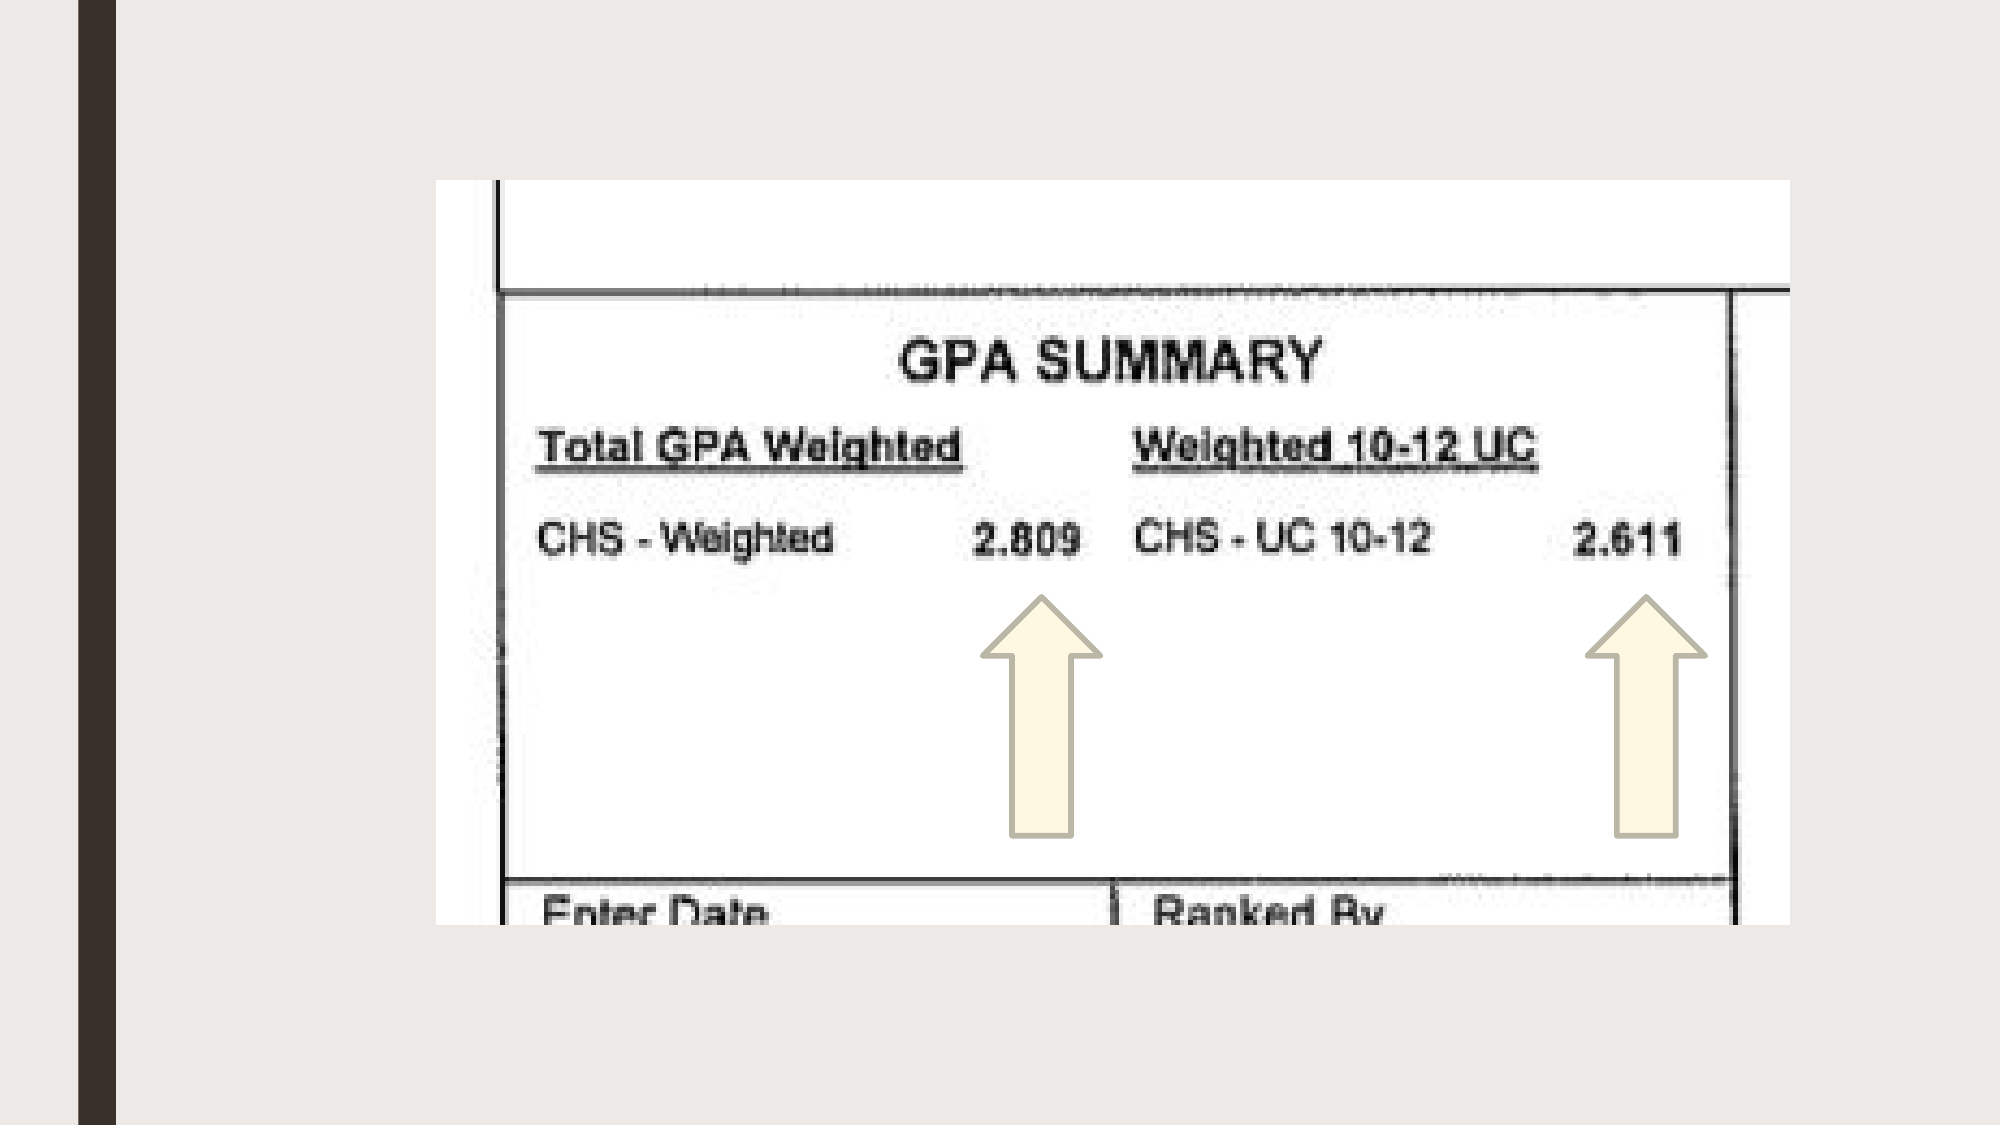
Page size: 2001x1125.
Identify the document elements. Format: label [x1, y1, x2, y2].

picture [436, 180, 1790, 925]
